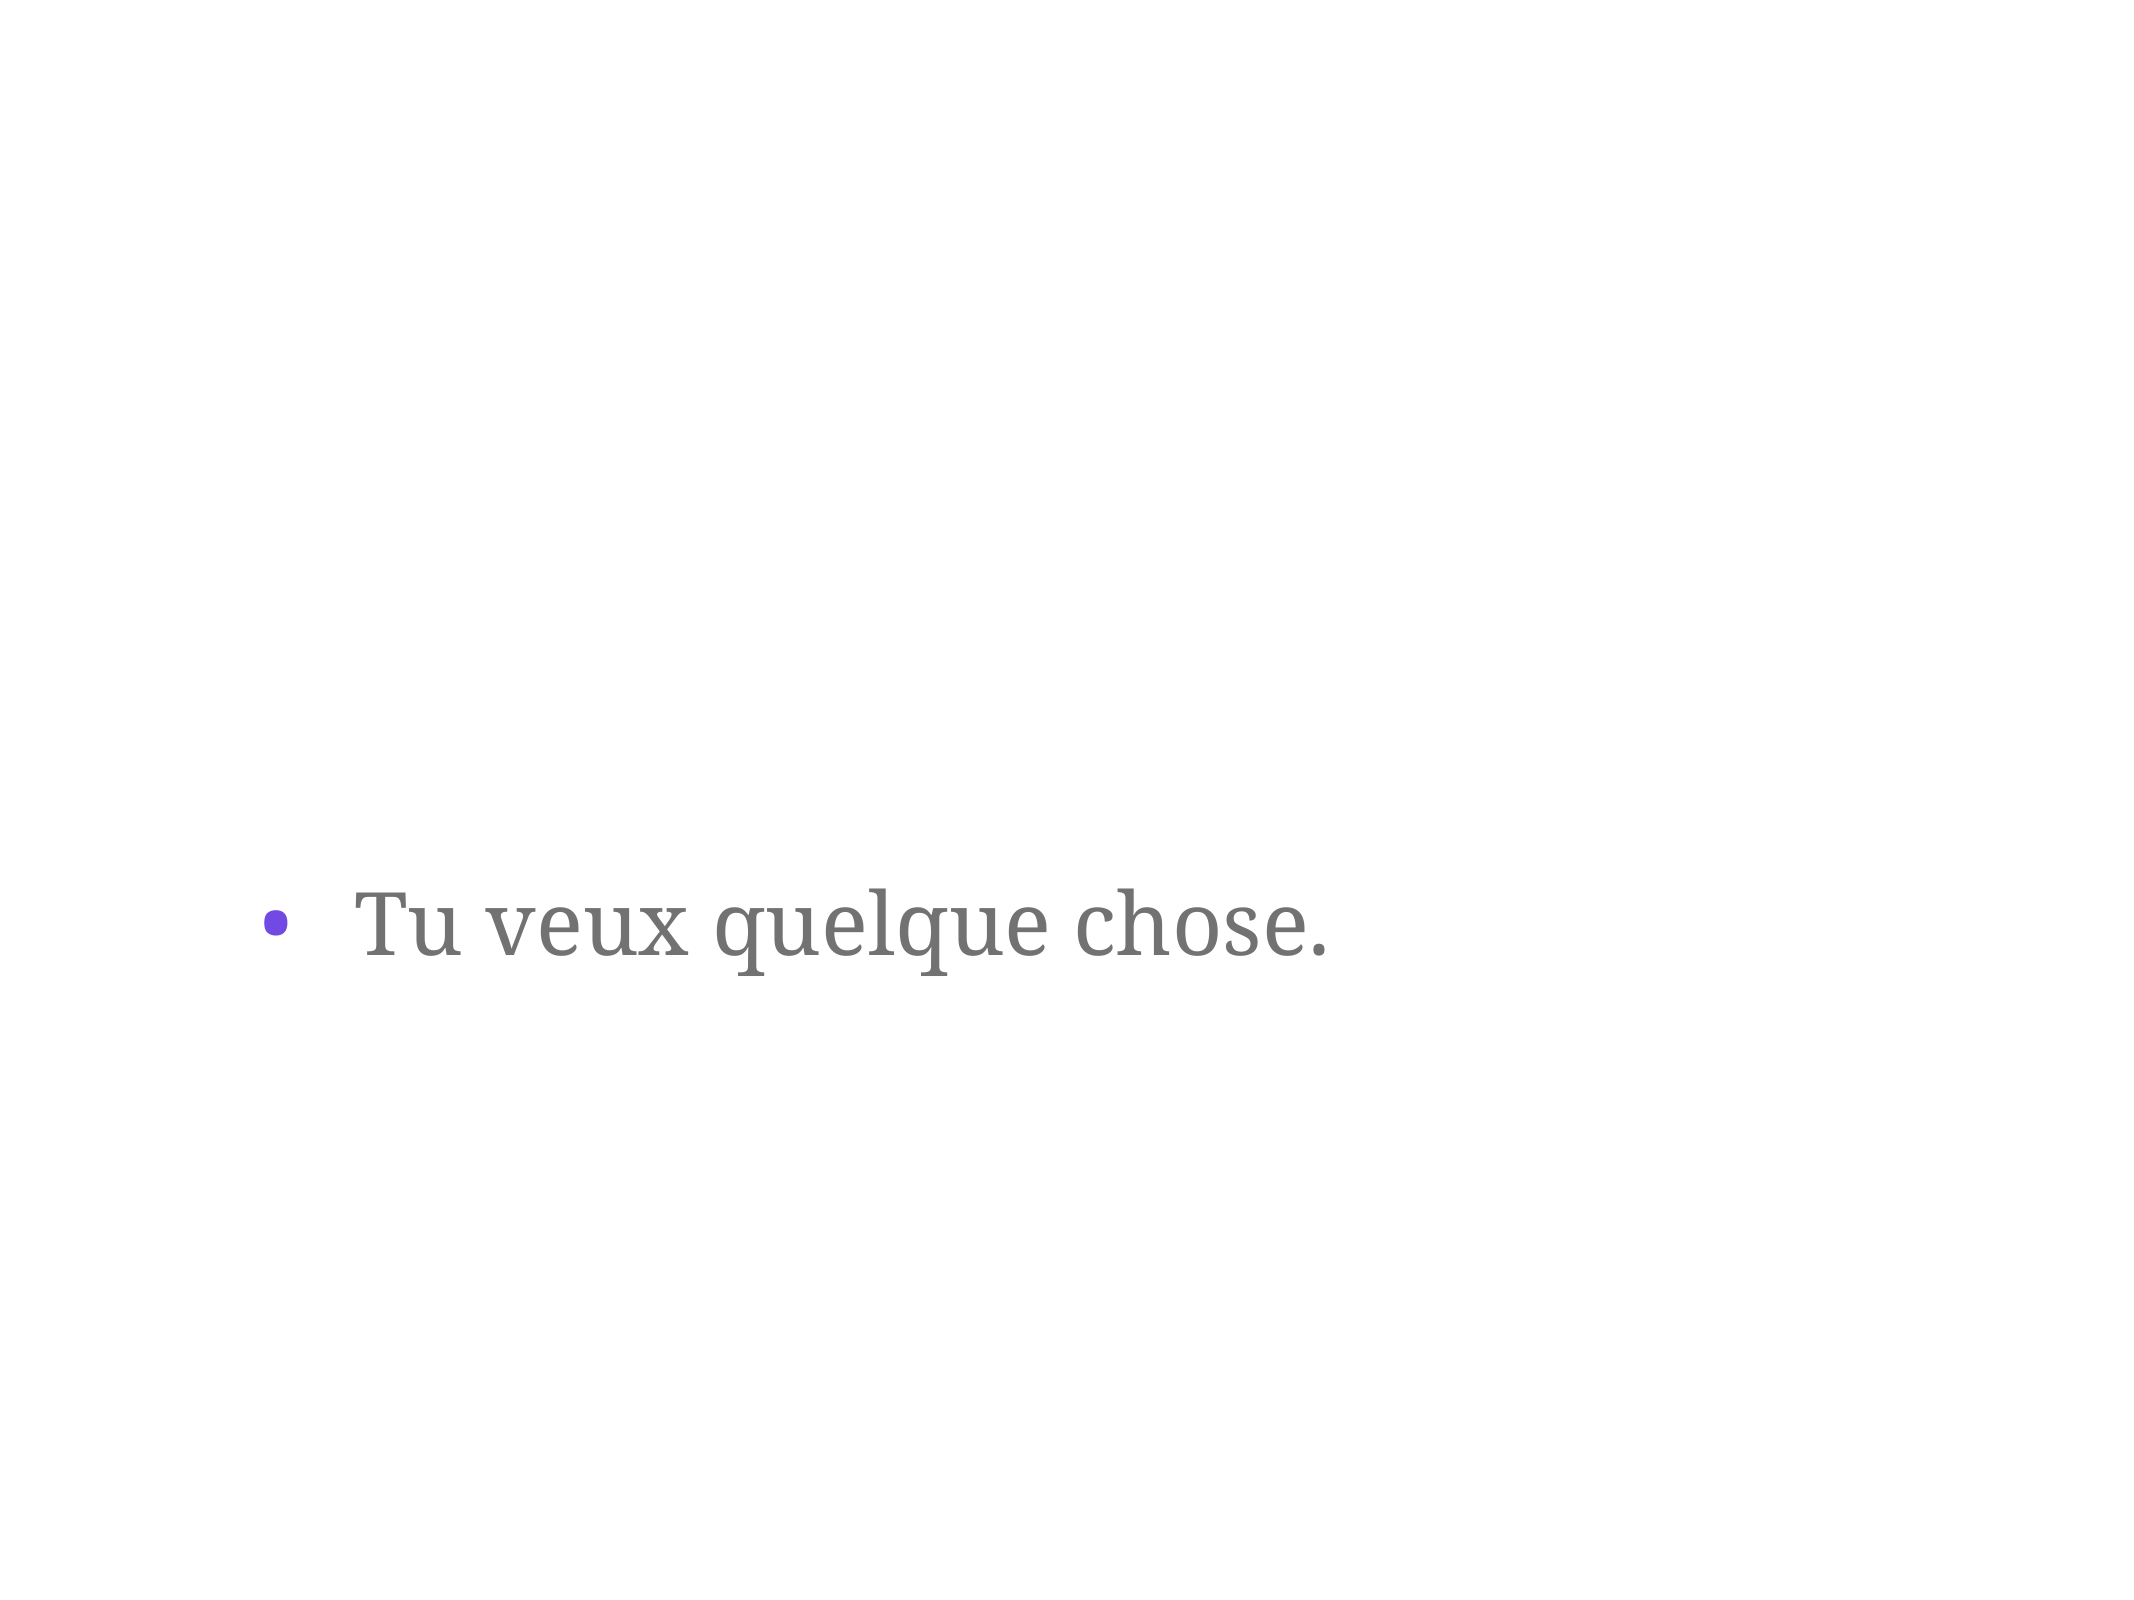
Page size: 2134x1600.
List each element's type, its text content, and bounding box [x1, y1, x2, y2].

list Tu veux quelque chose. [207, 374, 1926, 1468]
